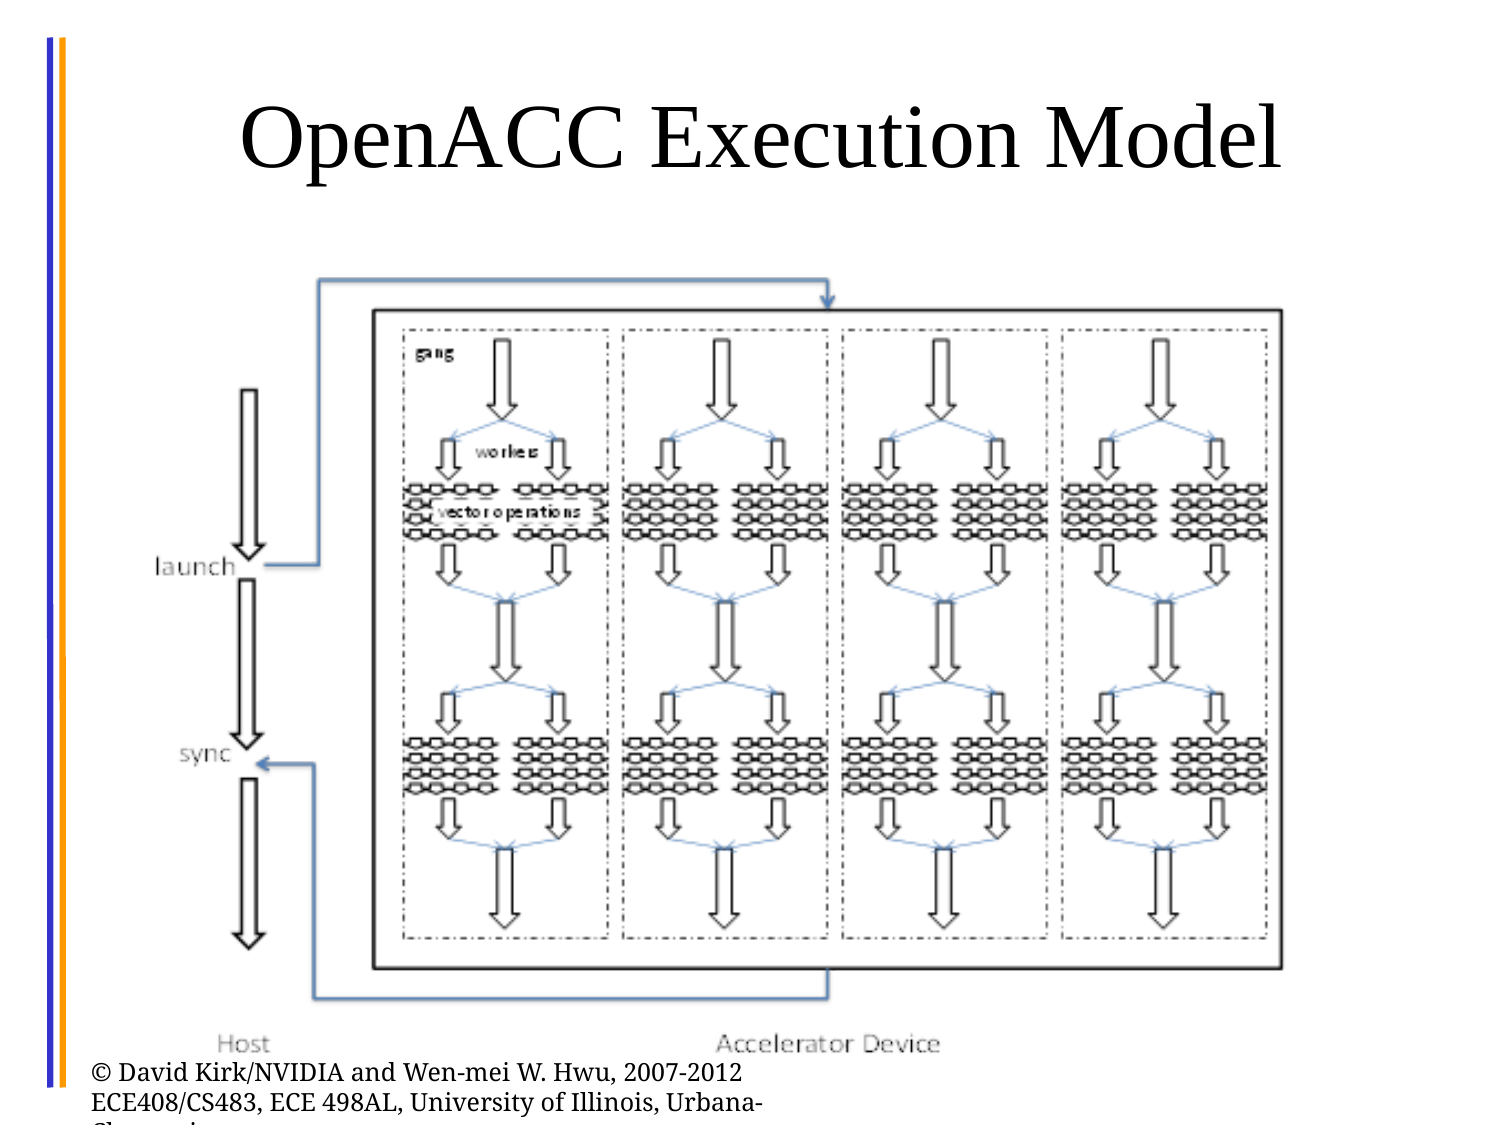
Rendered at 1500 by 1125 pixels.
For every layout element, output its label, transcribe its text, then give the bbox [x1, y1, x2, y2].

title OpenACC Execution Model [112, 37, 1413, 225]
picture [137, 274, 1288, 1082]
